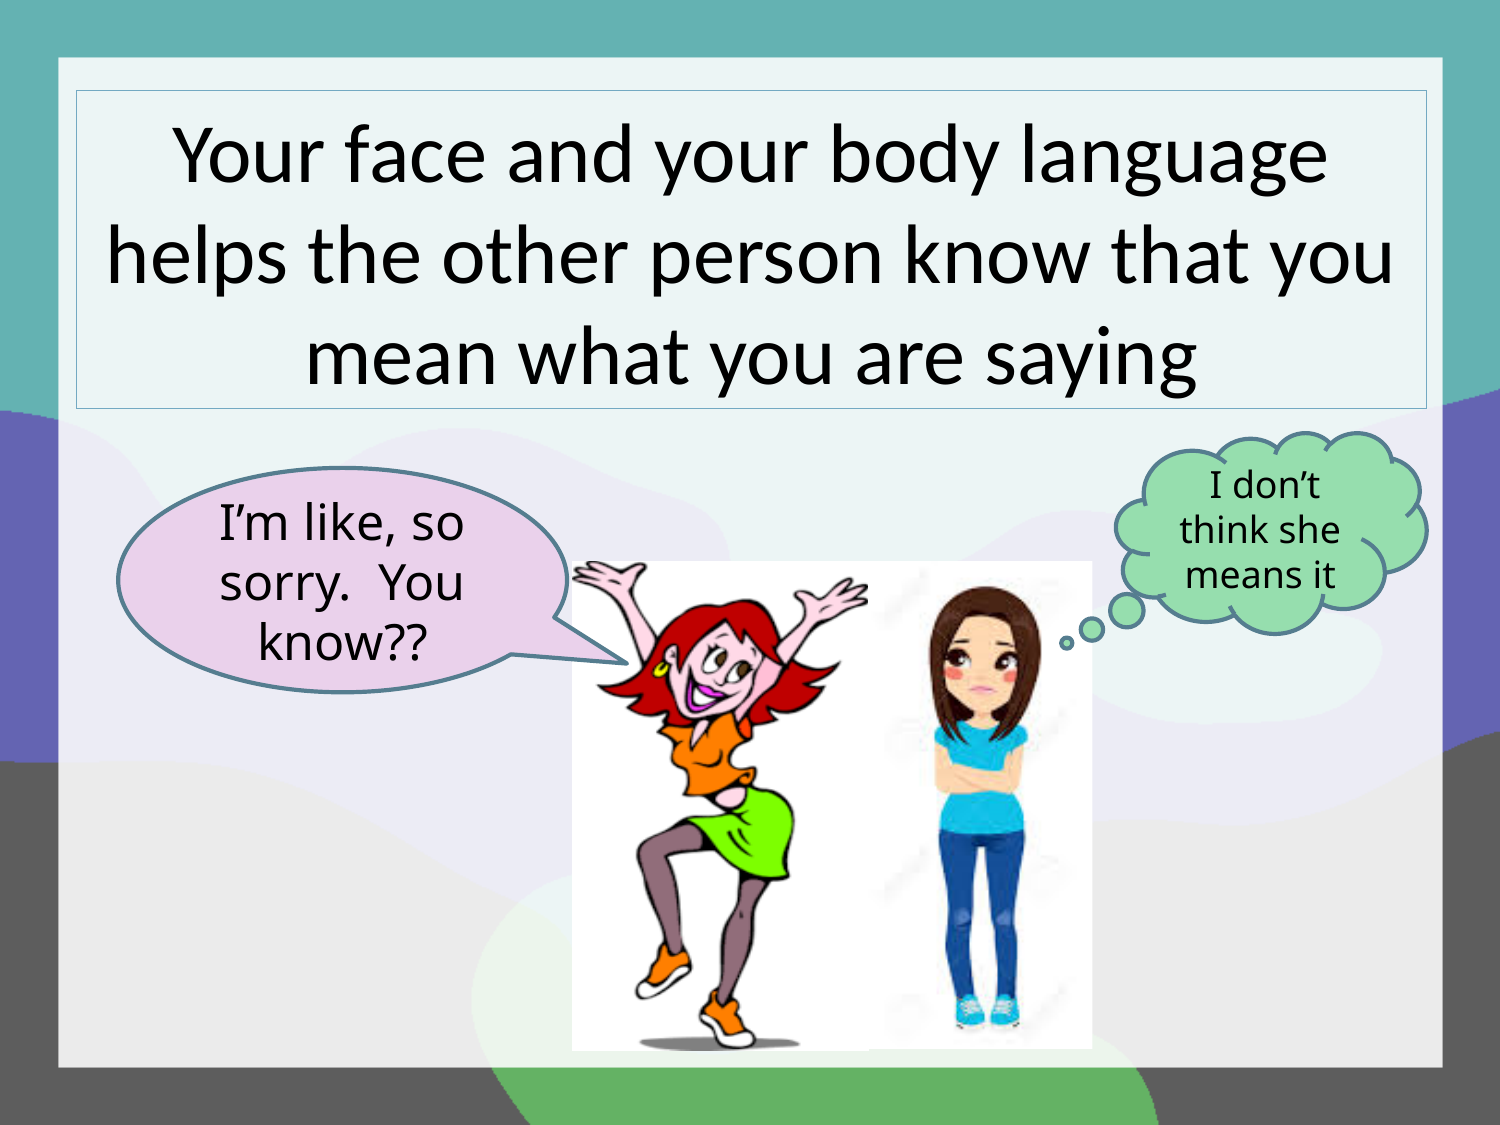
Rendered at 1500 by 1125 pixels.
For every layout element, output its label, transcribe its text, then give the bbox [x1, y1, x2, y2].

text_box I’m like, so sorry. You know?? [116, 465, 568, 695]
title Your face and your body language helps the other person know that you mean what you are saying [76, 90, 1427, 409]
picture [0, 0, 1500, 1125]
text_box I don’t think she means it [1108, 431, 1429, 637]
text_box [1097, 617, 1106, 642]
